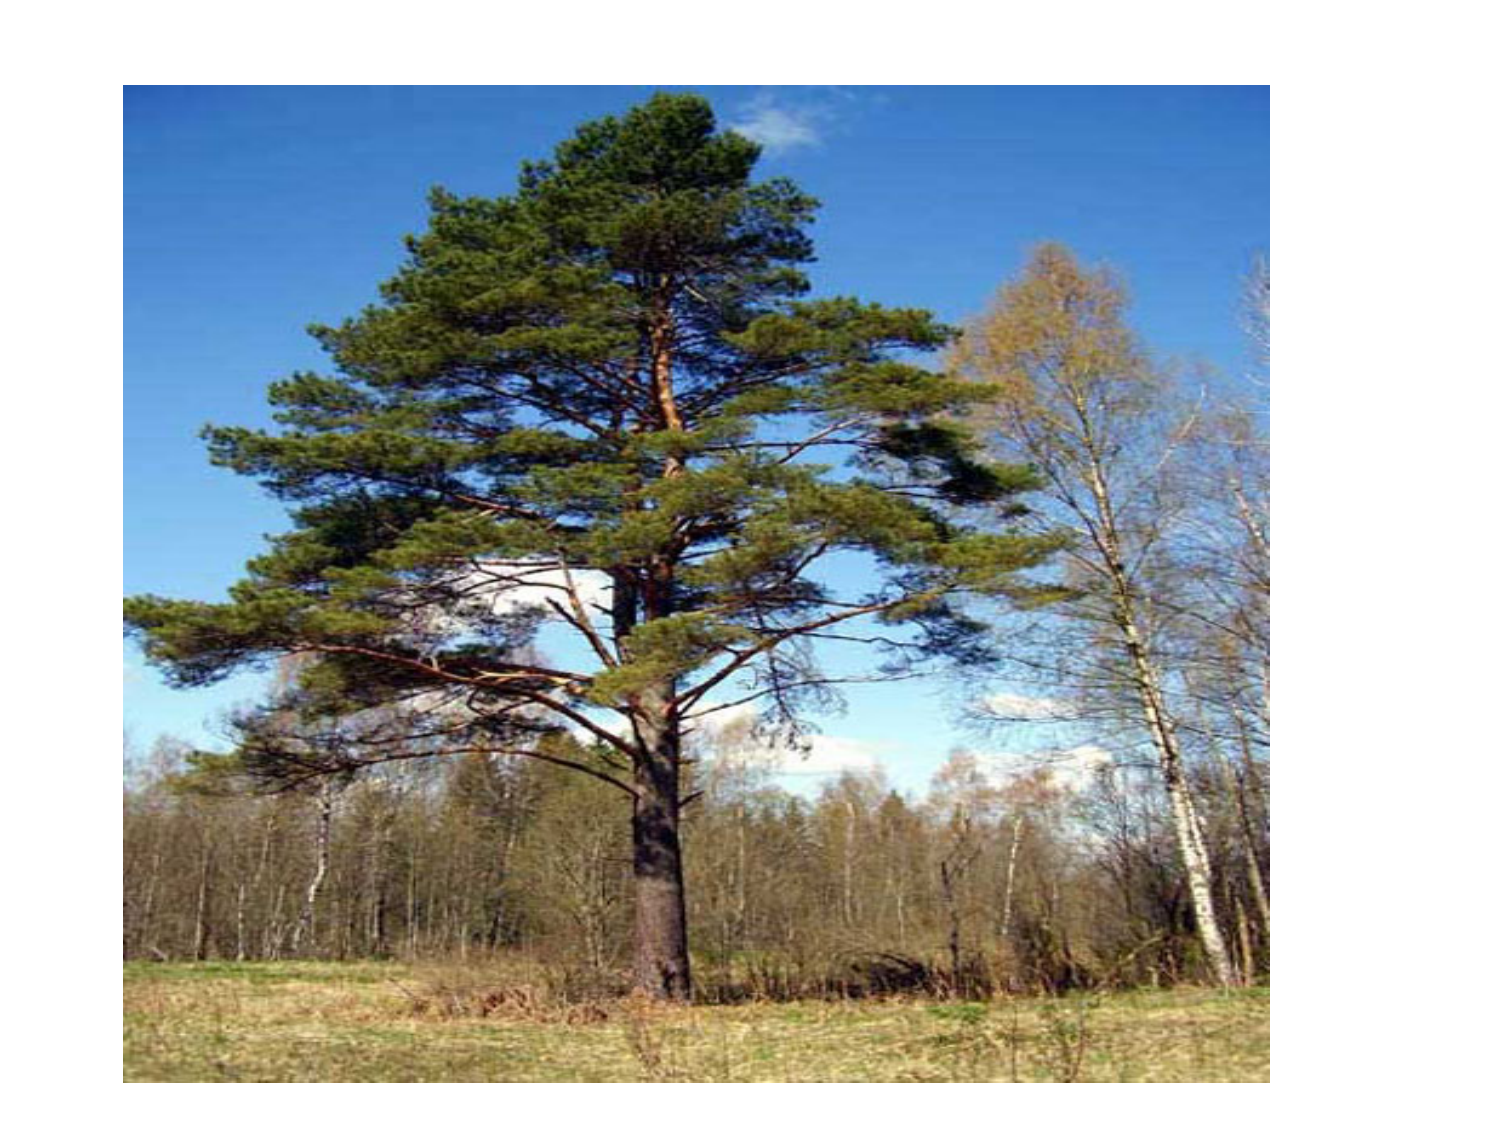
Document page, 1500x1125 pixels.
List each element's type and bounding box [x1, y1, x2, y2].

picture [123, 84, 1270, 1083]
